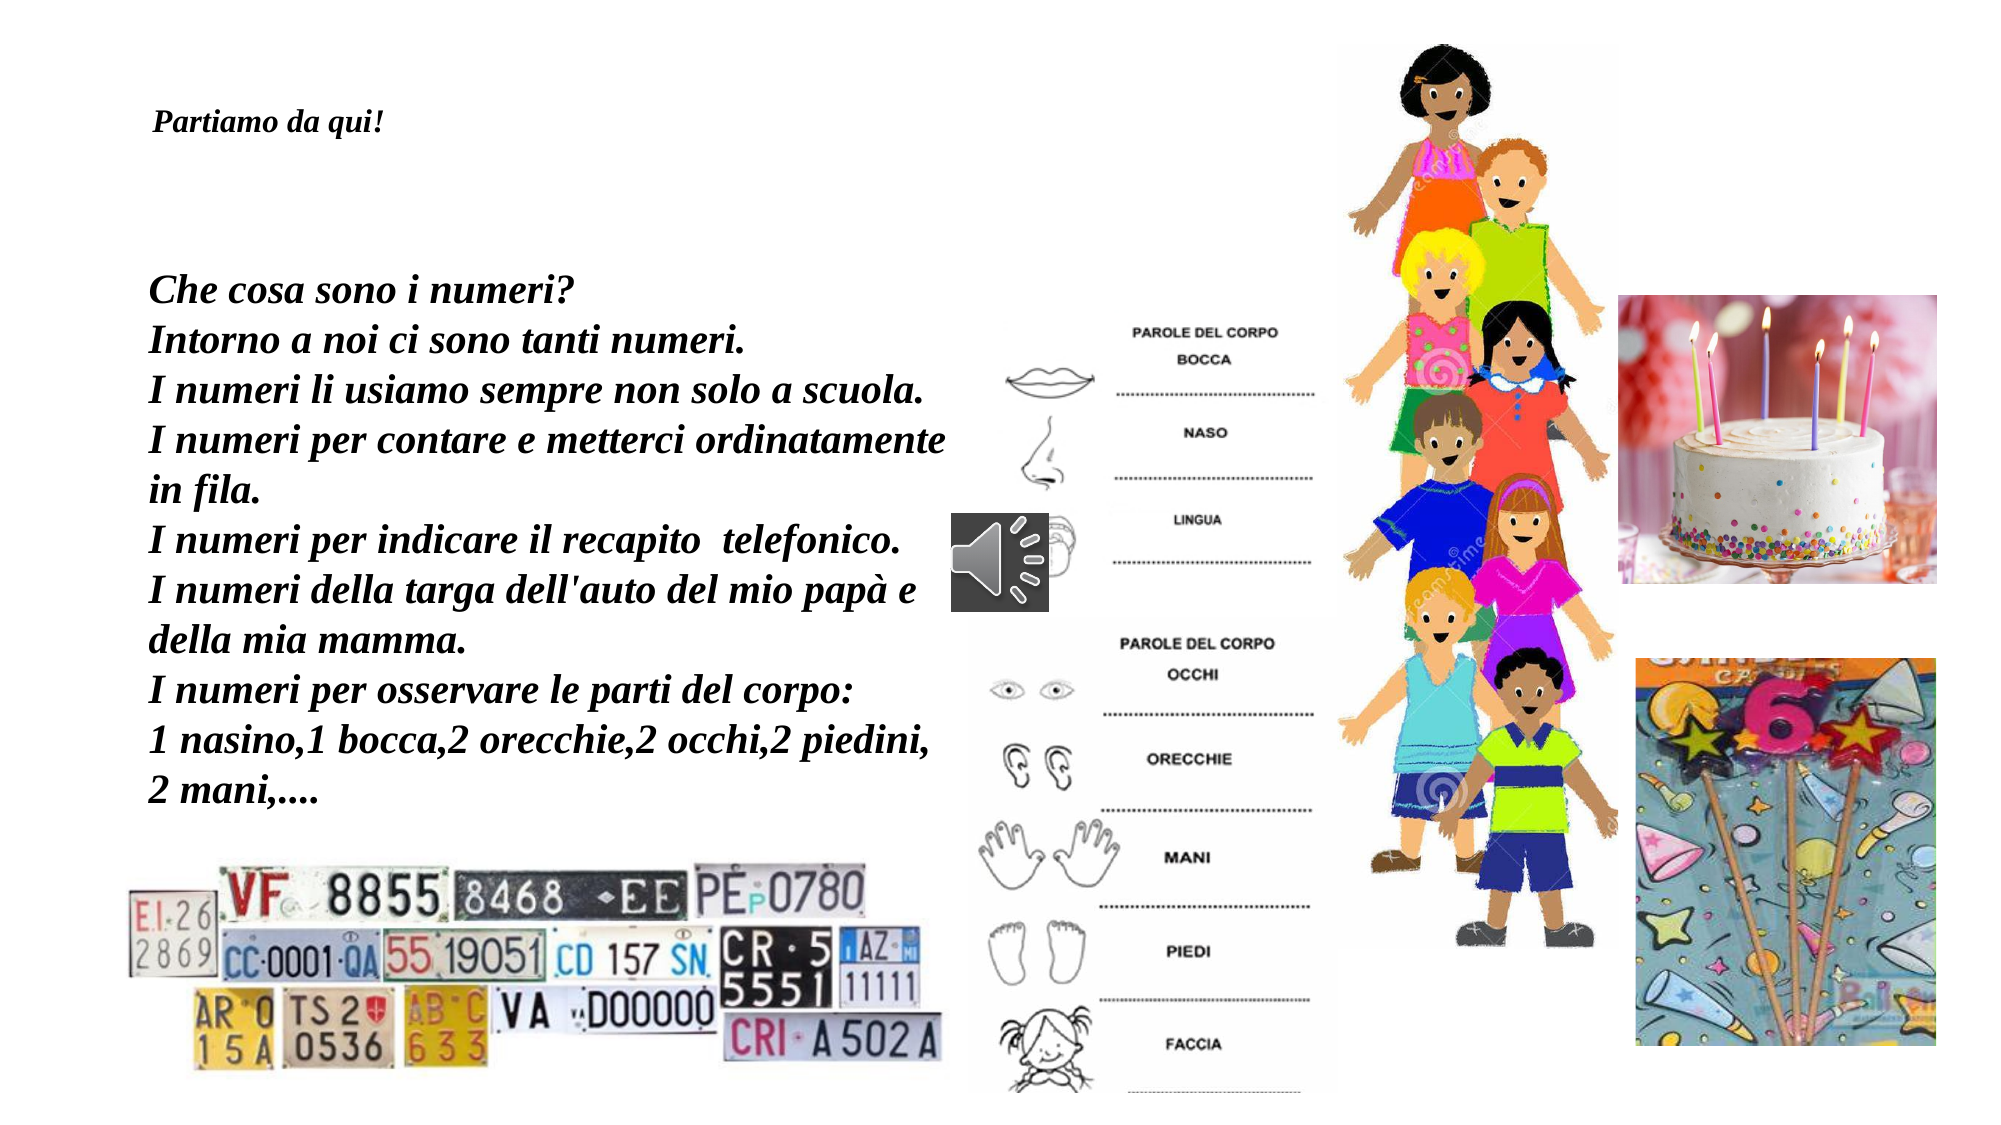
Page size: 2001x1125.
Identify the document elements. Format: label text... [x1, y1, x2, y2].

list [1635, 658, 1937, 1051]
title Partiamo da qui! [137, 59, 1076, 188]
picture [949, 44, 1937, 1093]
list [106, 838, 957, 1098]
text_box Che cosa sono i numeri? Intorno a noi ci sono tanti numeri. I numeri li usiamo sempre non solo a scuola. I numeri per contare e metterci ordinatamente in fila. I numeri per indicare il recapito telefonico. I numeri della targa dell'auto del mio papà e della mia mamma. I numeri per osservare le parti del corpo: 1 nasino,1 bocca,2 orecchie,2 occhi,2 piedini, 2 mani,.... [133, 209, 991, 910]
